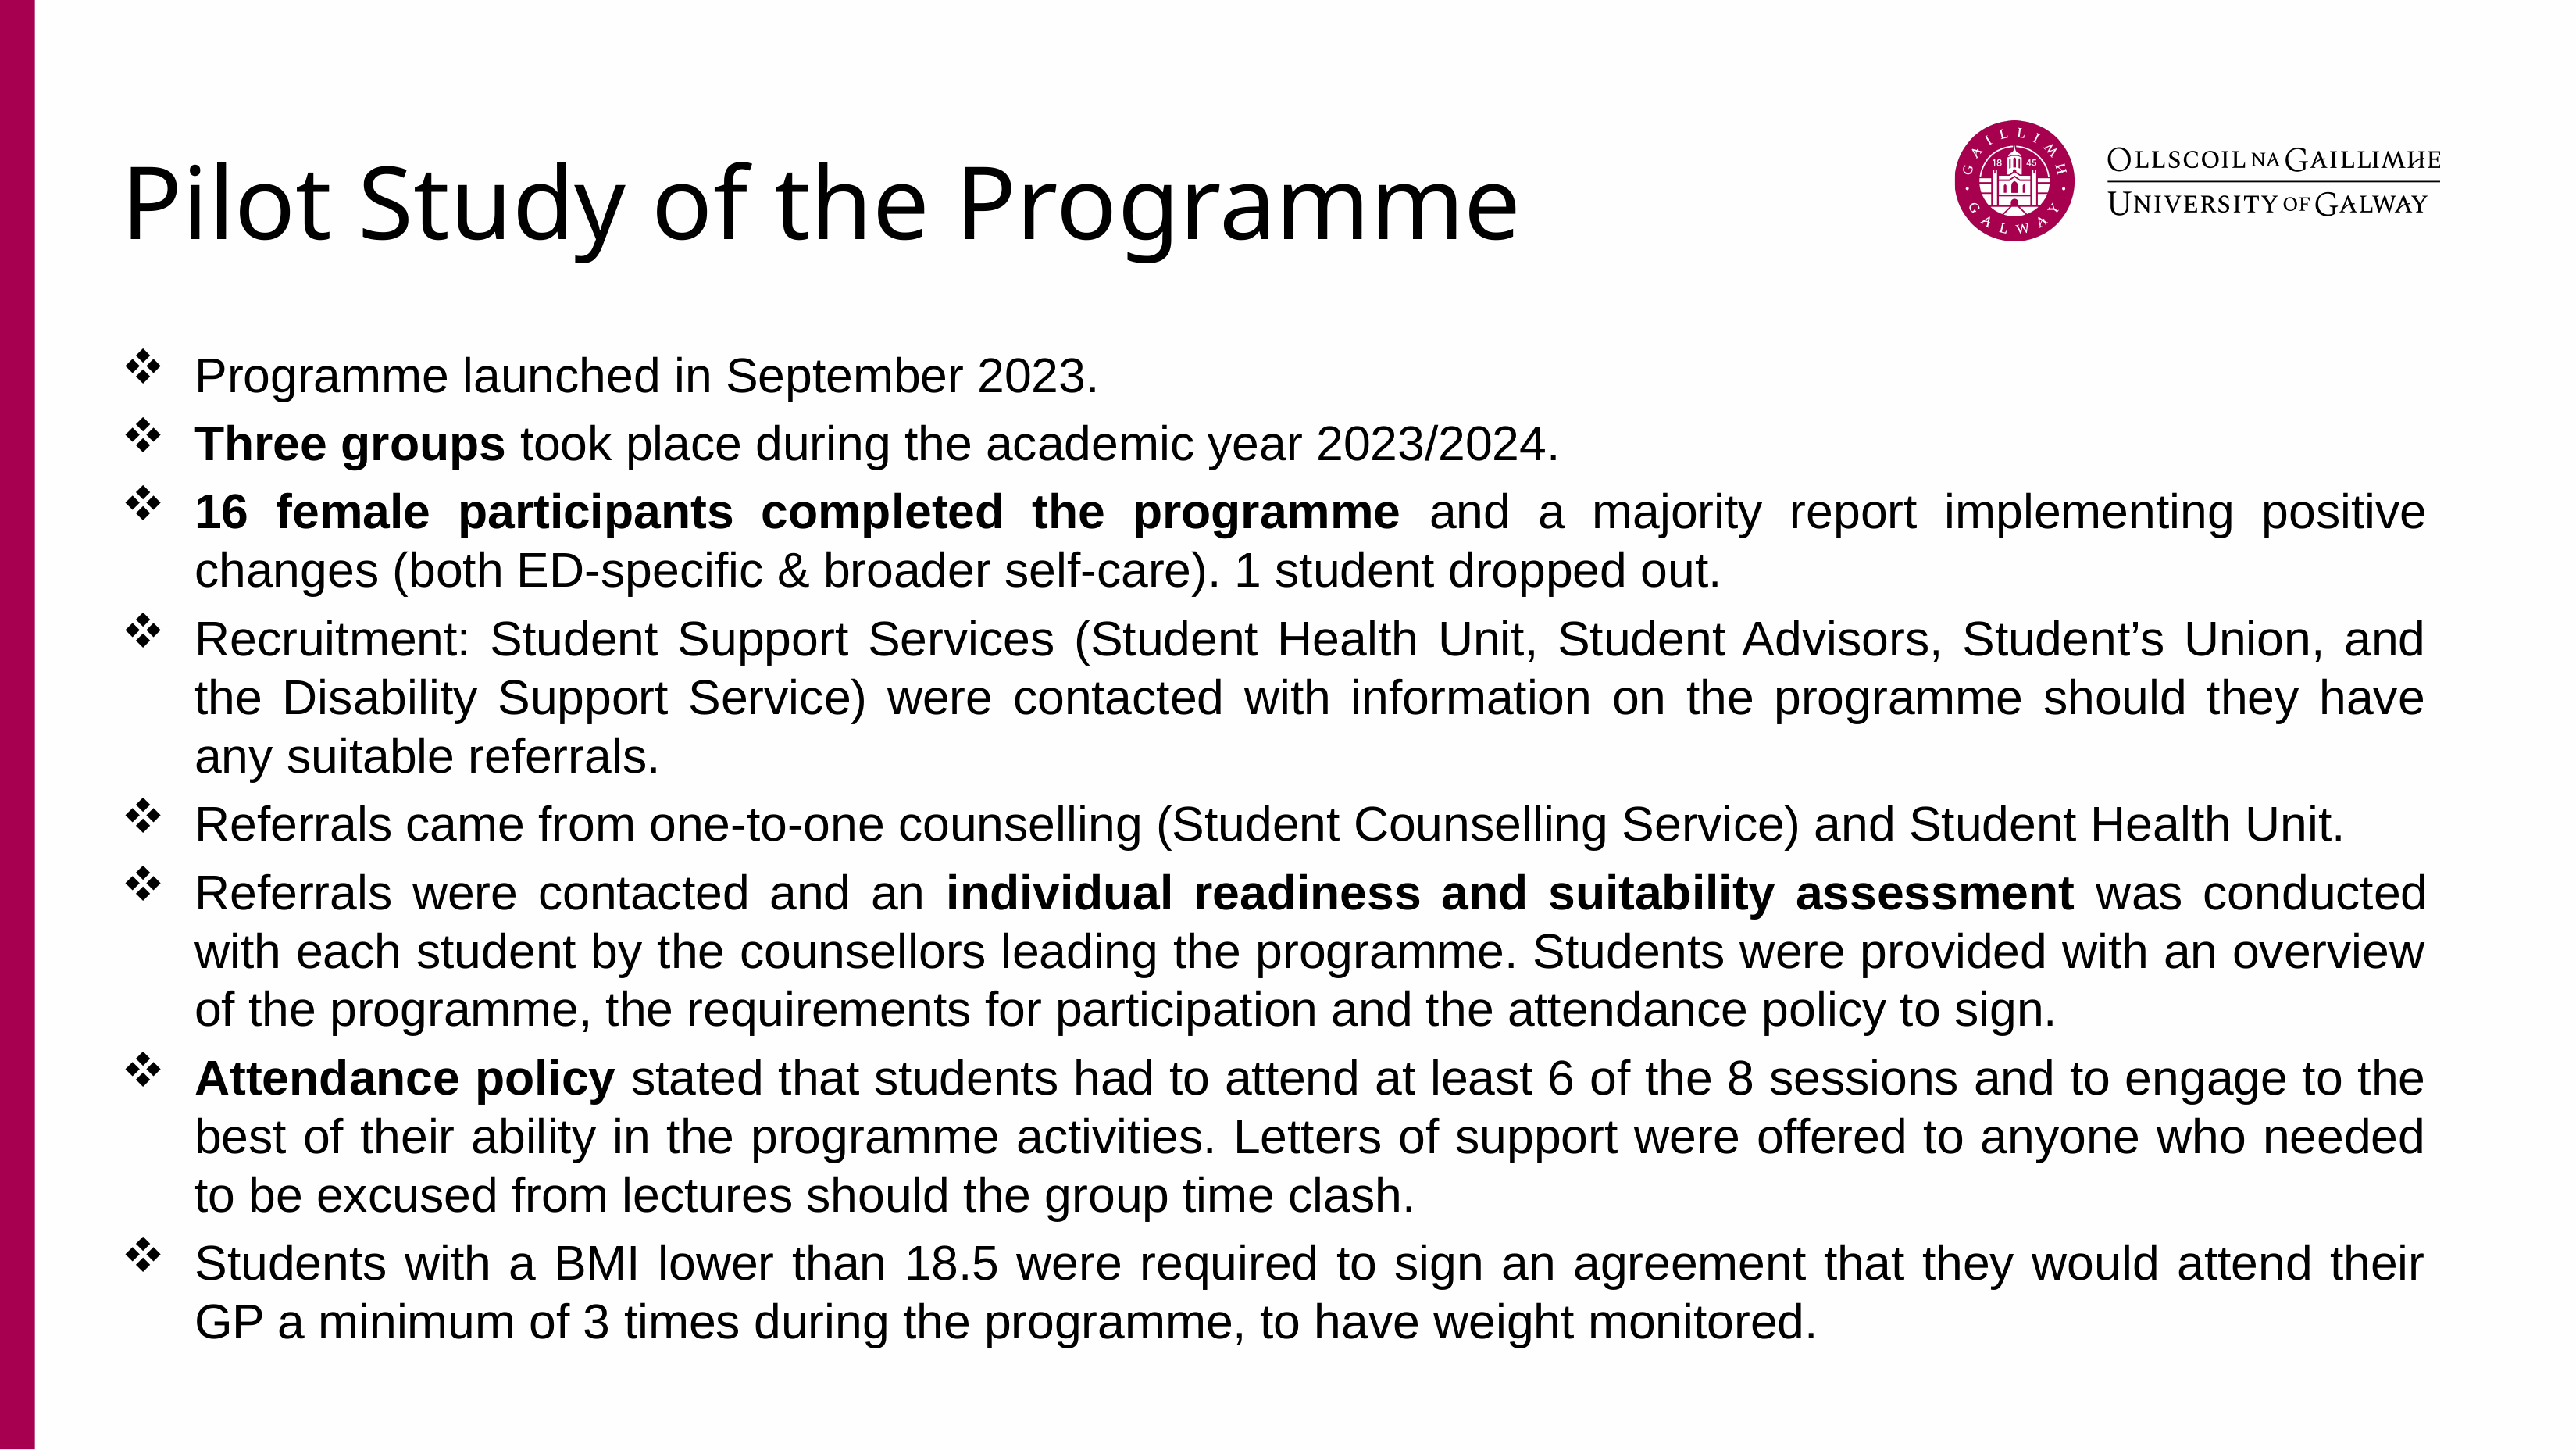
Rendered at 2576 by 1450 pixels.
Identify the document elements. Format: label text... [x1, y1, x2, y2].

list Programme launched in September 2023. Three groups took place during the academic year 2023/2024. 16 female participants completed the programme and a majority report implementing positive changes (both ED-specific & broader self-care). 1 student dropped out. Recruitment: Student Support Services (Student Health Unit, Student Advisors, Student’s Union, and the Disability Support Service) were contacted with information on the programme should they have any suitable referrals. Referrals came from one-to-one counselling (Student Counselling Service) and Student Health Unit. Referrals were contacted and an individual readiness and suitability assessment was conducted with each student by the counsellors leading the programme. Students were provided with an overview of the programme, the requirements for participation and the attendance policy to sign. Attendance policy stated that students had to attend at least 6 of the 8 sessions and to engage to the best of their ability in the programme activities. Letters of support were offered to anyone who needed to be excused from lectures should the group time clash. Students with a BMI lower than 18.5 were required to sign an agreement that they would attend their GP a minimum of 3 times during the programme, to have weight monitored. [109, 338, 2440, 1392]
title Pilot Study of the Programme [109, 132, 1864, 263]
